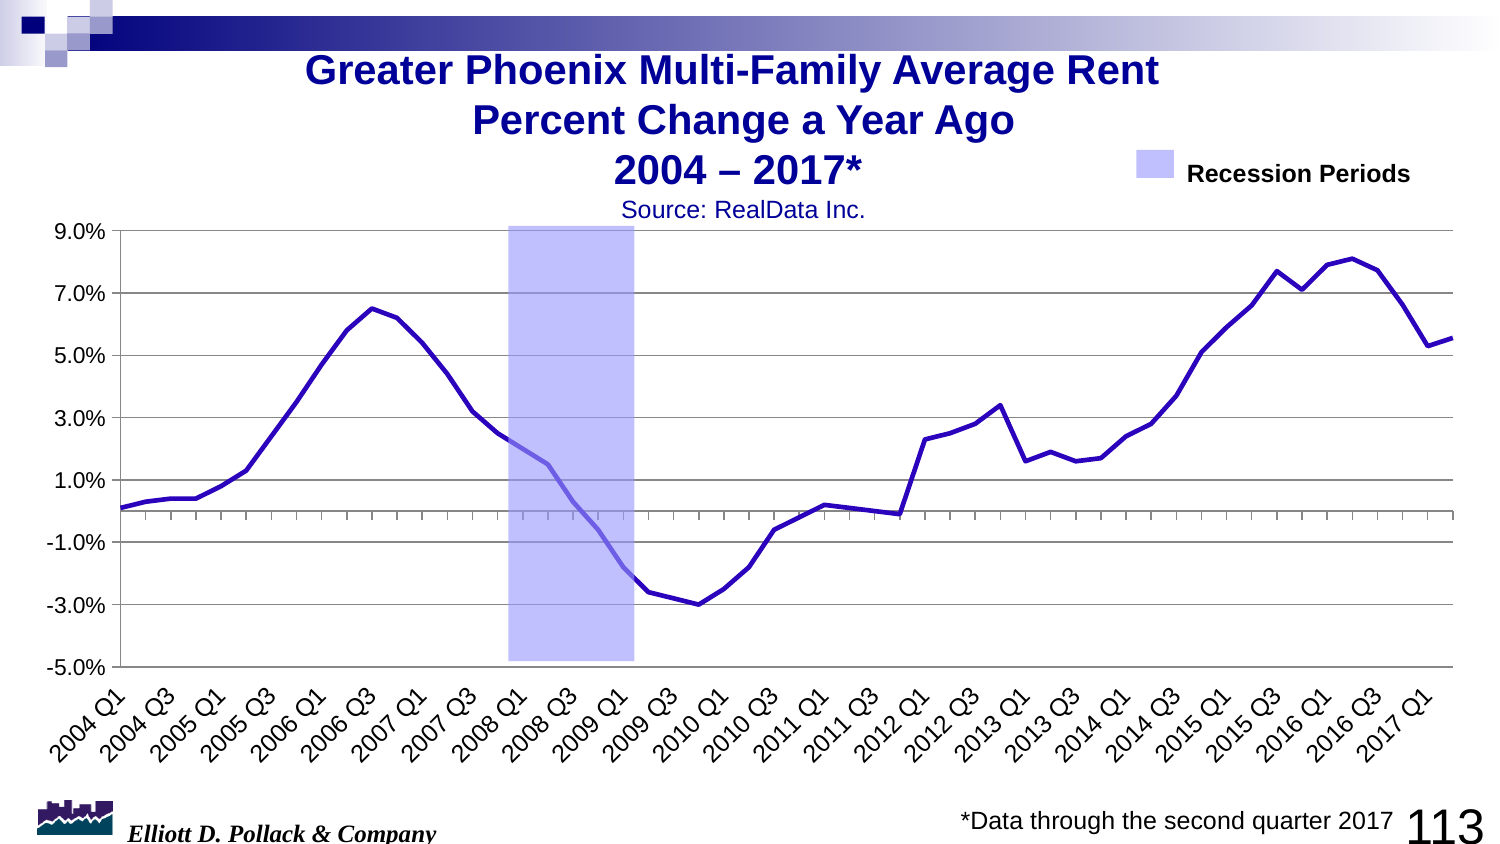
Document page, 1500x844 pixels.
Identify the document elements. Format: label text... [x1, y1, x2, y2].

text_box Recession Periods [1172, 149, 1427, 195]
chart [13, 205, 1483, 780]
title Greater Phoenix Multi-Family Average Rent Percent Change a Year Ago 2004 – 2017* Source: RealData Inc. [0, 90, 1488, 231]
text_box [1136, 149, 1172, 178]
text_box *Data through the second quarter 2017 [570, 796, 1410, 842]
text_box 113 [1372, 786, 1500, 844]
picture [37, 800, 113, 827]
